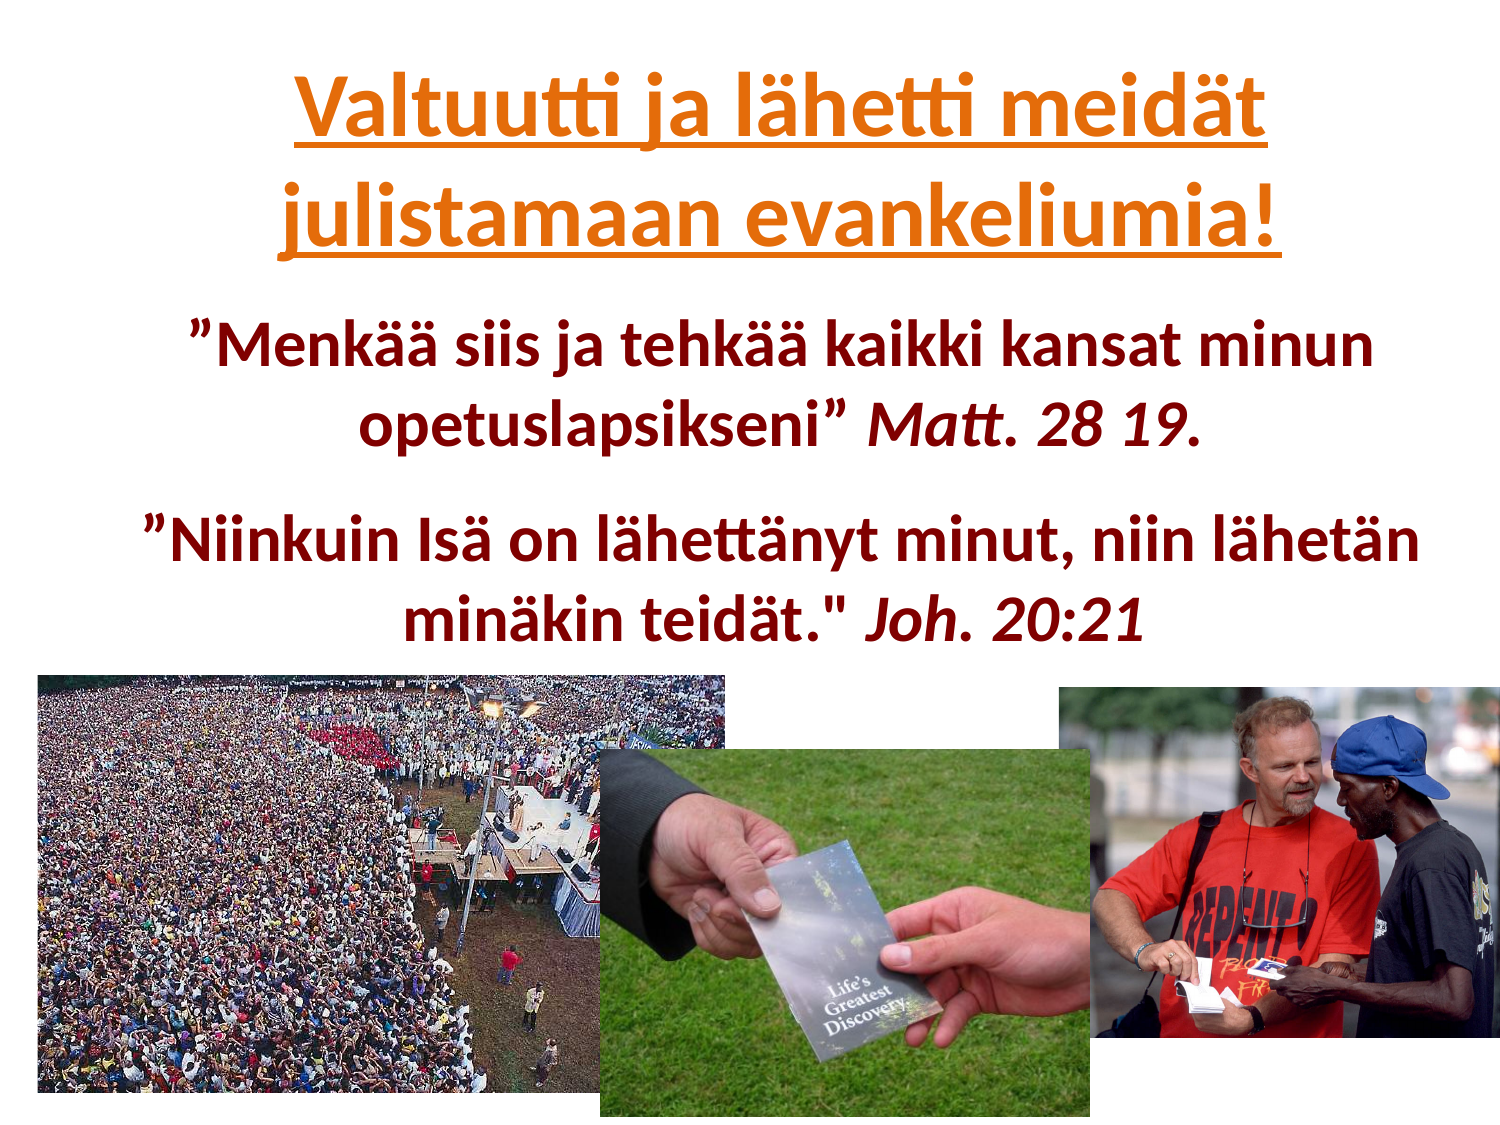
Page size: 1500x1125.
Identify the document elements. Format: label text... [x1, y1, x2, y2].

text_box Valtuutti ja lähetti meidät julistamaan evankeliumia! ”Menkää siis ja tehkää kaikki kansat minun opetuslapsikseni” Matt. 28 19. ”Niinkuin Isä on lähettänyt minut, niin lähetän minäkin teidät." Joh. 20:21 [62, 37, 1500, 662]
picture [37, 674, 1500, 1117]
